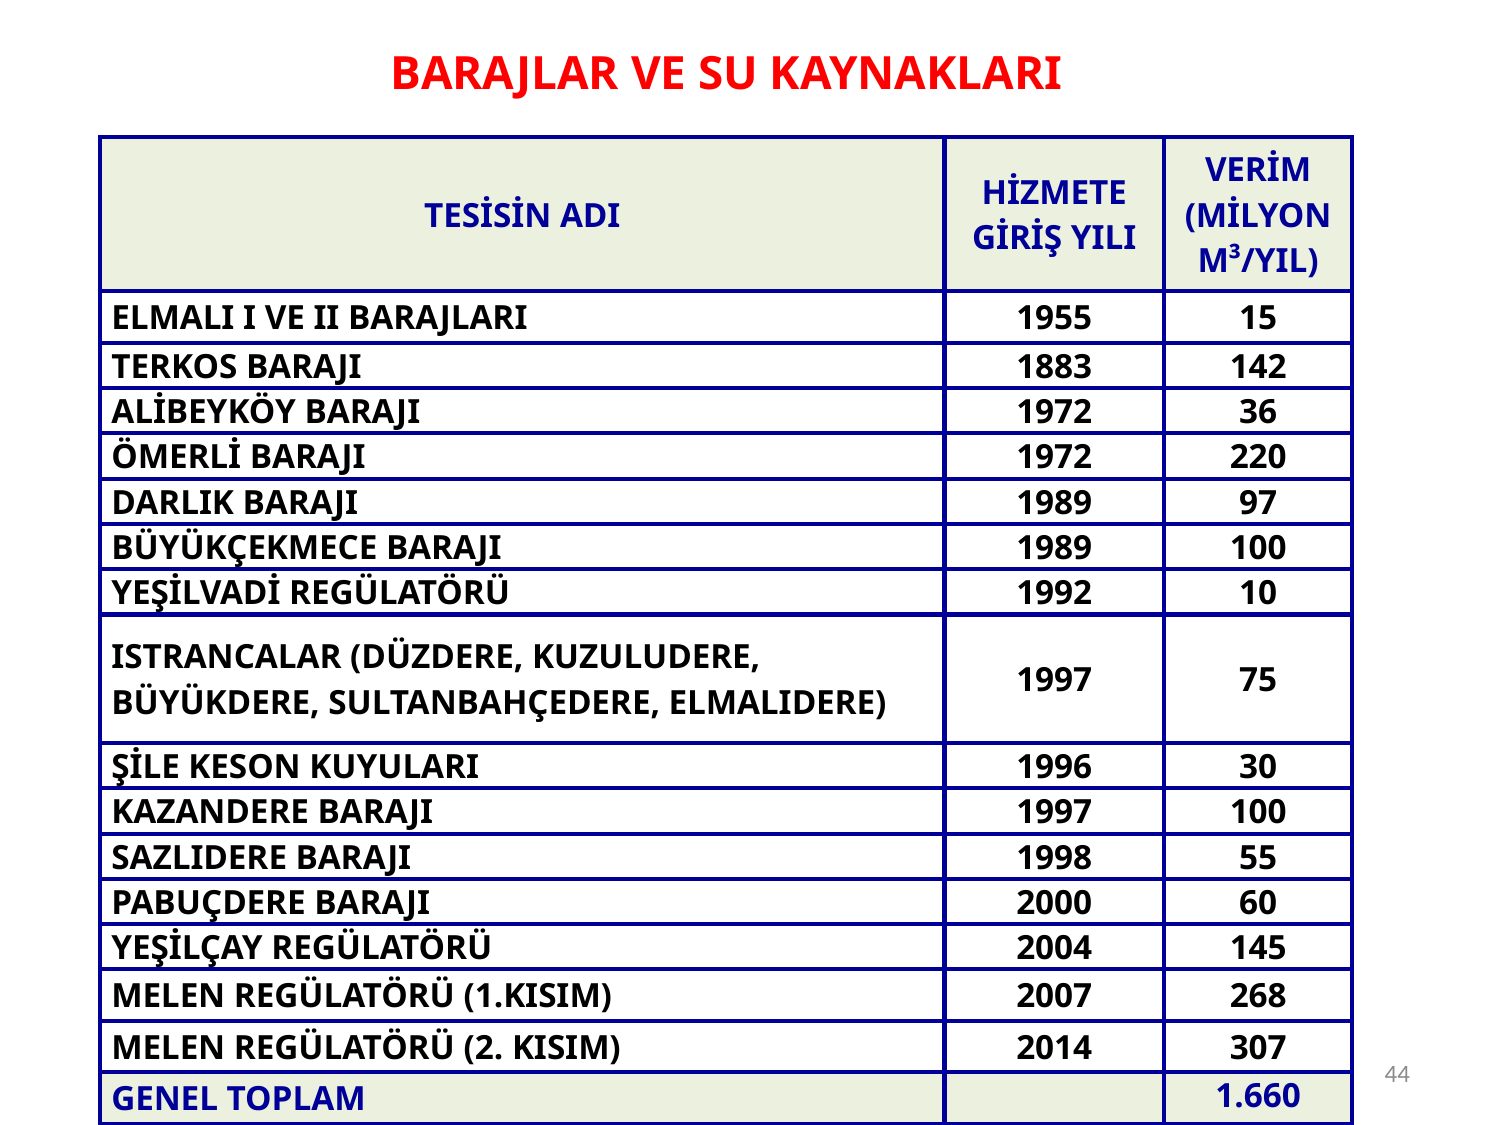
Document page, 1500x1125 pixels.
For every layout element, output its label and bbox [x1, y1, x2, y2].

table_cell [1166, 926, 1350, 967]
table_cell [947, 390, 1162, 431]
table_cell [947, 1074, 1162, 1122]
table_cell [947, 293, 1162, 341]
table_cell [1166, 745, 1350, 786]
table_cell [102, 526, 942, 567]
table_cell [1166, 836, 1350, 877]
title [100, 7, 1353, 135]
table_cell [102, 617, 942, 741]
table_cell [947, 435, 1162, 477]
table_header [102, 139, 942, 289]
table_cell [102, 881, 942, 922]
table_cell [102, 435, 942, 477]
table_cell [102, 1074, 942, 1122]
table_cell [1166, 526, 1350, 567]
table_cell [102, 481, 942, 522]
table_header [1166, 139, 1350, 289]
table_cell [947, 926, 1162, 967]
table_cell [1166, 1023, 1350, 1070]
table_cell [102, 390, 942, 431]
table_cell [947, 617, 1162, 741]
table_cell [1166, 481, 1350, 522]
table_cell [947, 971, 1162, 1019]
table_cell [102, 971, 942, 1019]
table_cell [947, 836, 1162, 877]
table_cell [1166, 971, 1350, 1019]
table_cell [947, 481, 1162, 522]
table_cell [947, 1023, 1162, 1070]
table_cell [947, 526, 1162, 567]
table_cell [947, 745, 1162, 786]
table_cell [947, 345, 1162, 386]
table_header [947, 139, 1162, 289]
table_cell [947, 571, 1162, 612]
table_cell [1166, 435, 1350, 477]
table_cell [1166, 345, 1350, 386]
table_cell [102, 345, 942, 386]
table_cell [1166, 881, 1350, 922]
table_cell [102, 836, 942, 877]
table_cell [1166, 293, 1350, 341]
table_cell [1166, 790, 1350, 832]
table_cell [1166, 571, 1350, 612]
table_cell [947, 790, 1162, 832]
table_cell [102, 571, 942, 612]
table_cell [102, 926, 942, 967]
table_cell [947, 881, 1162, 922]
table_cell [102, 790, 942, 832]
table_cell [102, 1023, 942, 1070]
table_cell [1166, 1074, 1350, 1122]
table_cell [102, 293, 942, 341]
table_cell [1166, 390, 1350, 431]
table_cell [102, 745, 942, 786]
table_cell [1166, 617, 1350, 741]
slide_number [1354, 1042, 1425, 1103]
